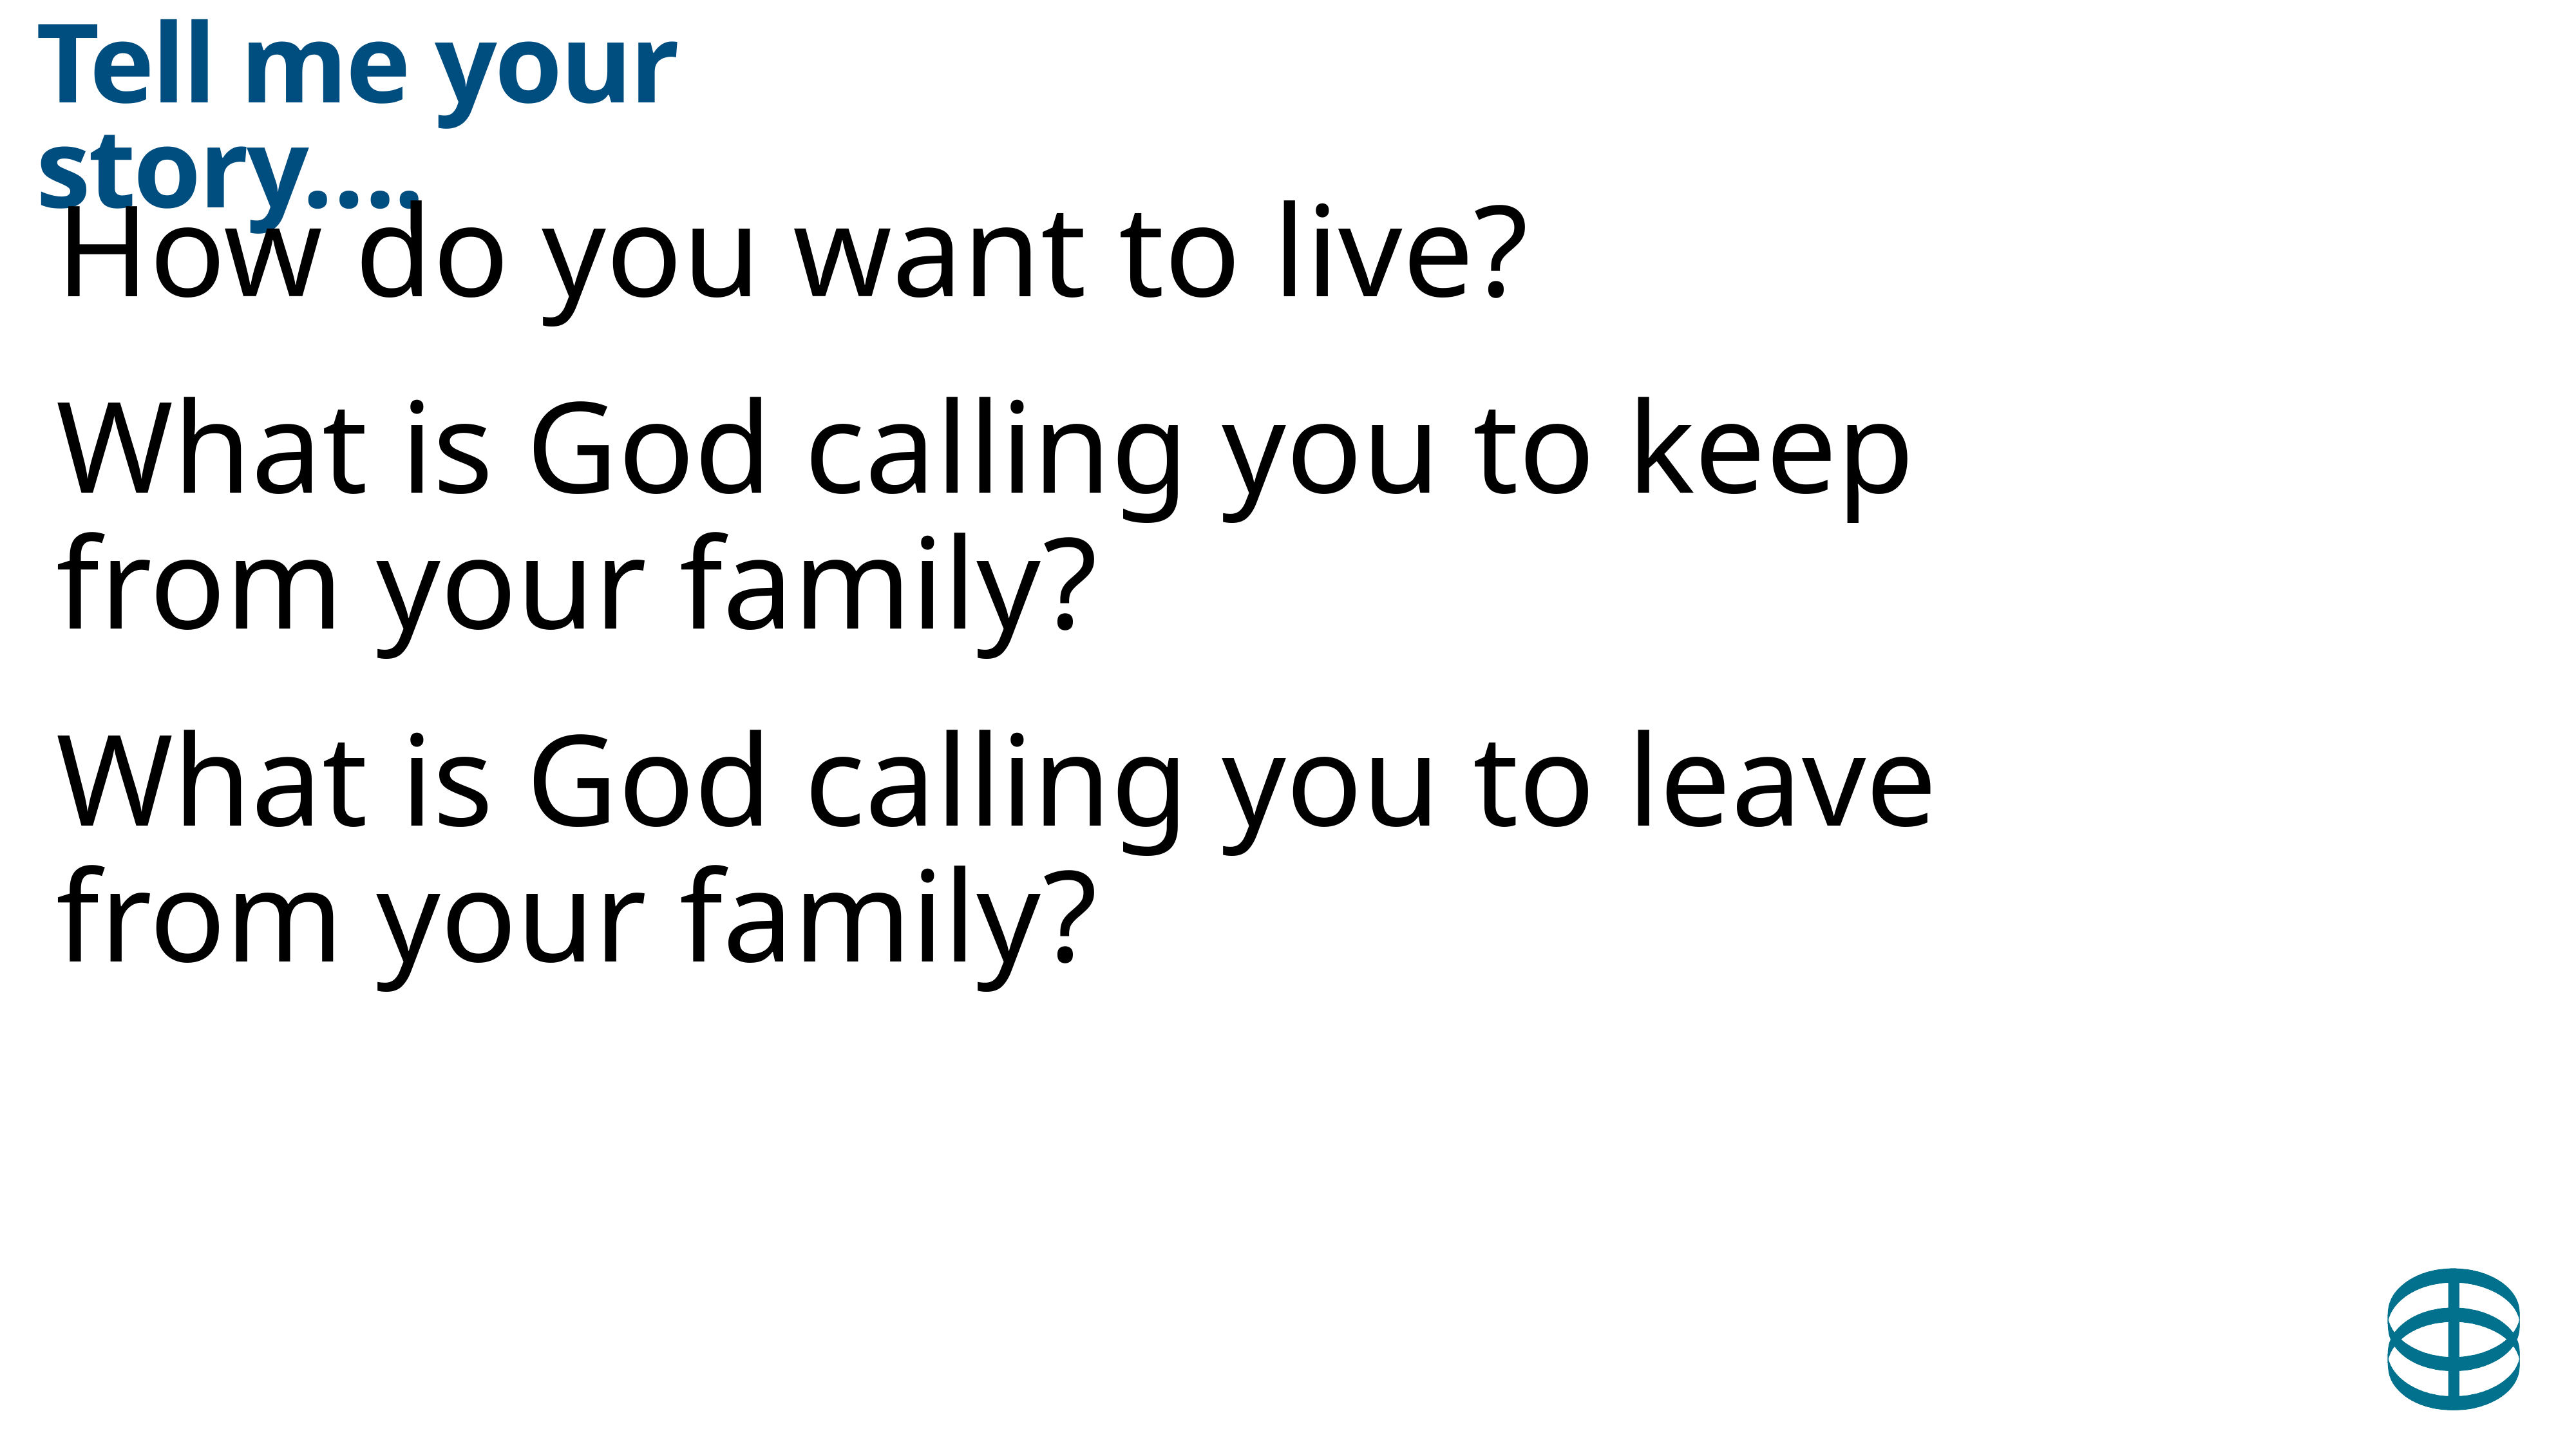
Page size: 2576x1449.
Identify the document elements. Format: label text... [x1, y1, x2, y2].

picture [2403, 1323, 2448, 1356]
picture [2460, 1347, 2520, 1396]
list How do you want to live? What is God calling you to keep from your family? What is God calling you to leave from your family? [51, 182, 2175, 1378]
picture [2389, 1348, 2448, 1396]
picture [2387, 1267, 2520, 1410]
title Tell me your story…. [30, 13, 1071, 166]
picture [2460, 1283, 2520, 1331]
picture [2389, 1283, 2448, 1331]
picture [2467, 1372, 2520, 1410]
picture [2460, 1323, 2505, 1356]
